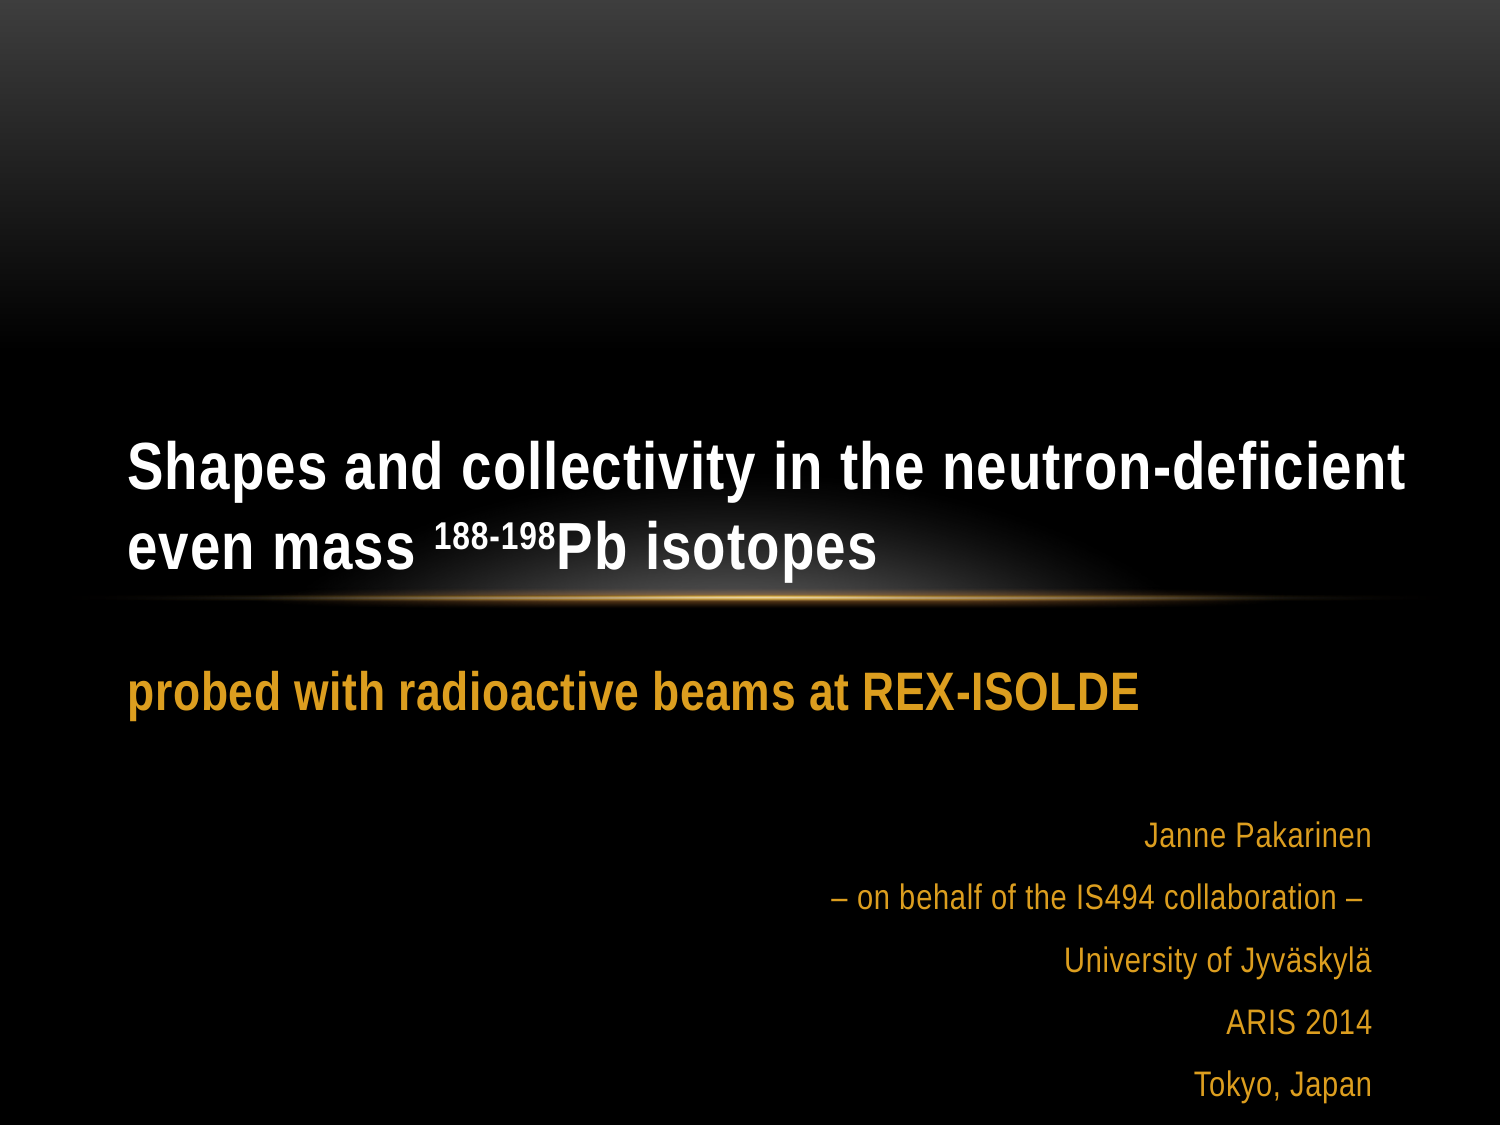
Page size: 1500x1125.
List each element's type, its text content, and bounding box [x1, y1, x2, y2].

picture [0, 0, 1500, 750]
title Shapes and collectivity in the neutron-deficient even mass 188-198Pb isotopes [112, 349, 1500, 591]
subtitle probed with radioactive beams at REX-ISOLDE Janne Pakarinen – on behalf of the IS494 collaboration – University of Jyväskylä ARIS 2014 Tokyo, Japan [112, 649, 1388, 1116]
